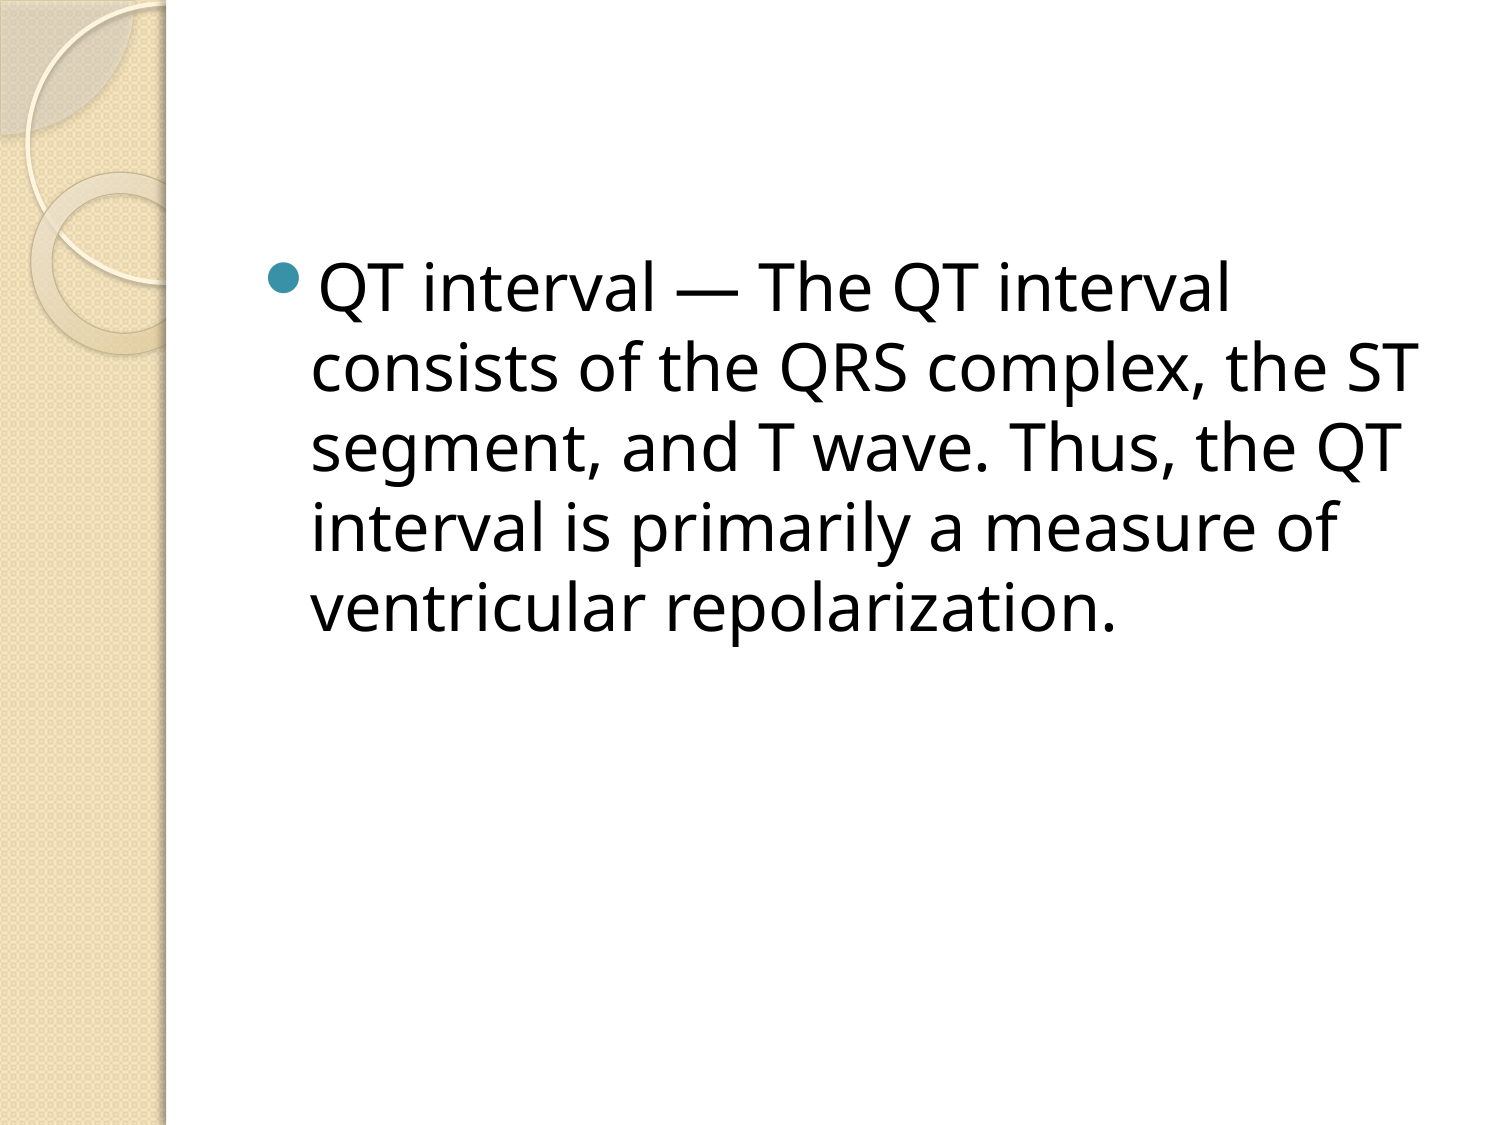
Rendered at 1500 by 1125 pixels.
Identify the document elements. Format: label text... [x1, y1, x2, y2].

list QT interval — The QT interval consists of the QRS complex, the ST segment, and T wave. Thus, the QT interval is primarily a measure of ventricular repolarization. [235, 237, 1466, 1025]
